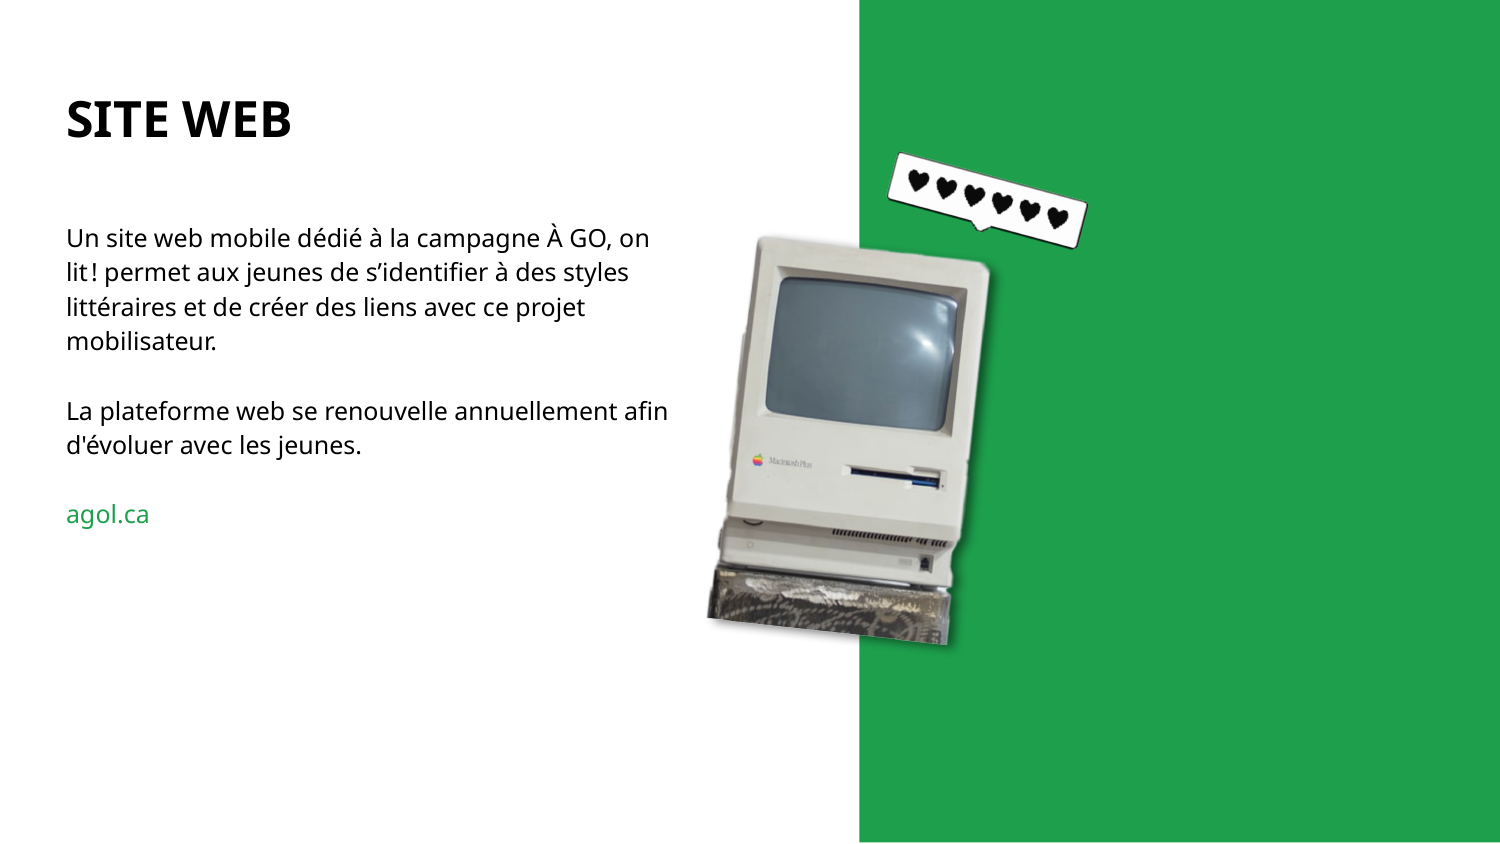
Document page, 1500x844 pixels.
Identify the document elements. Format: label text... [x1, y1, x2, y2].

picture [614, 130, 1089, 715]
text_box SITE WEB [51, 72, 1449, 163]
text_box Un site web mobile dédié à la campagne À GO, on lit ! permet aux jeunes de s’identifier à des styles littéraires et de créer des liens avec ce projet mobilisateur. La plateforme web se renouvelle annuellement afin d'évoluer avec les jeunes. agol.ca [51, 202, 637, 544]
text_box [859, 0, 1500, 843]
